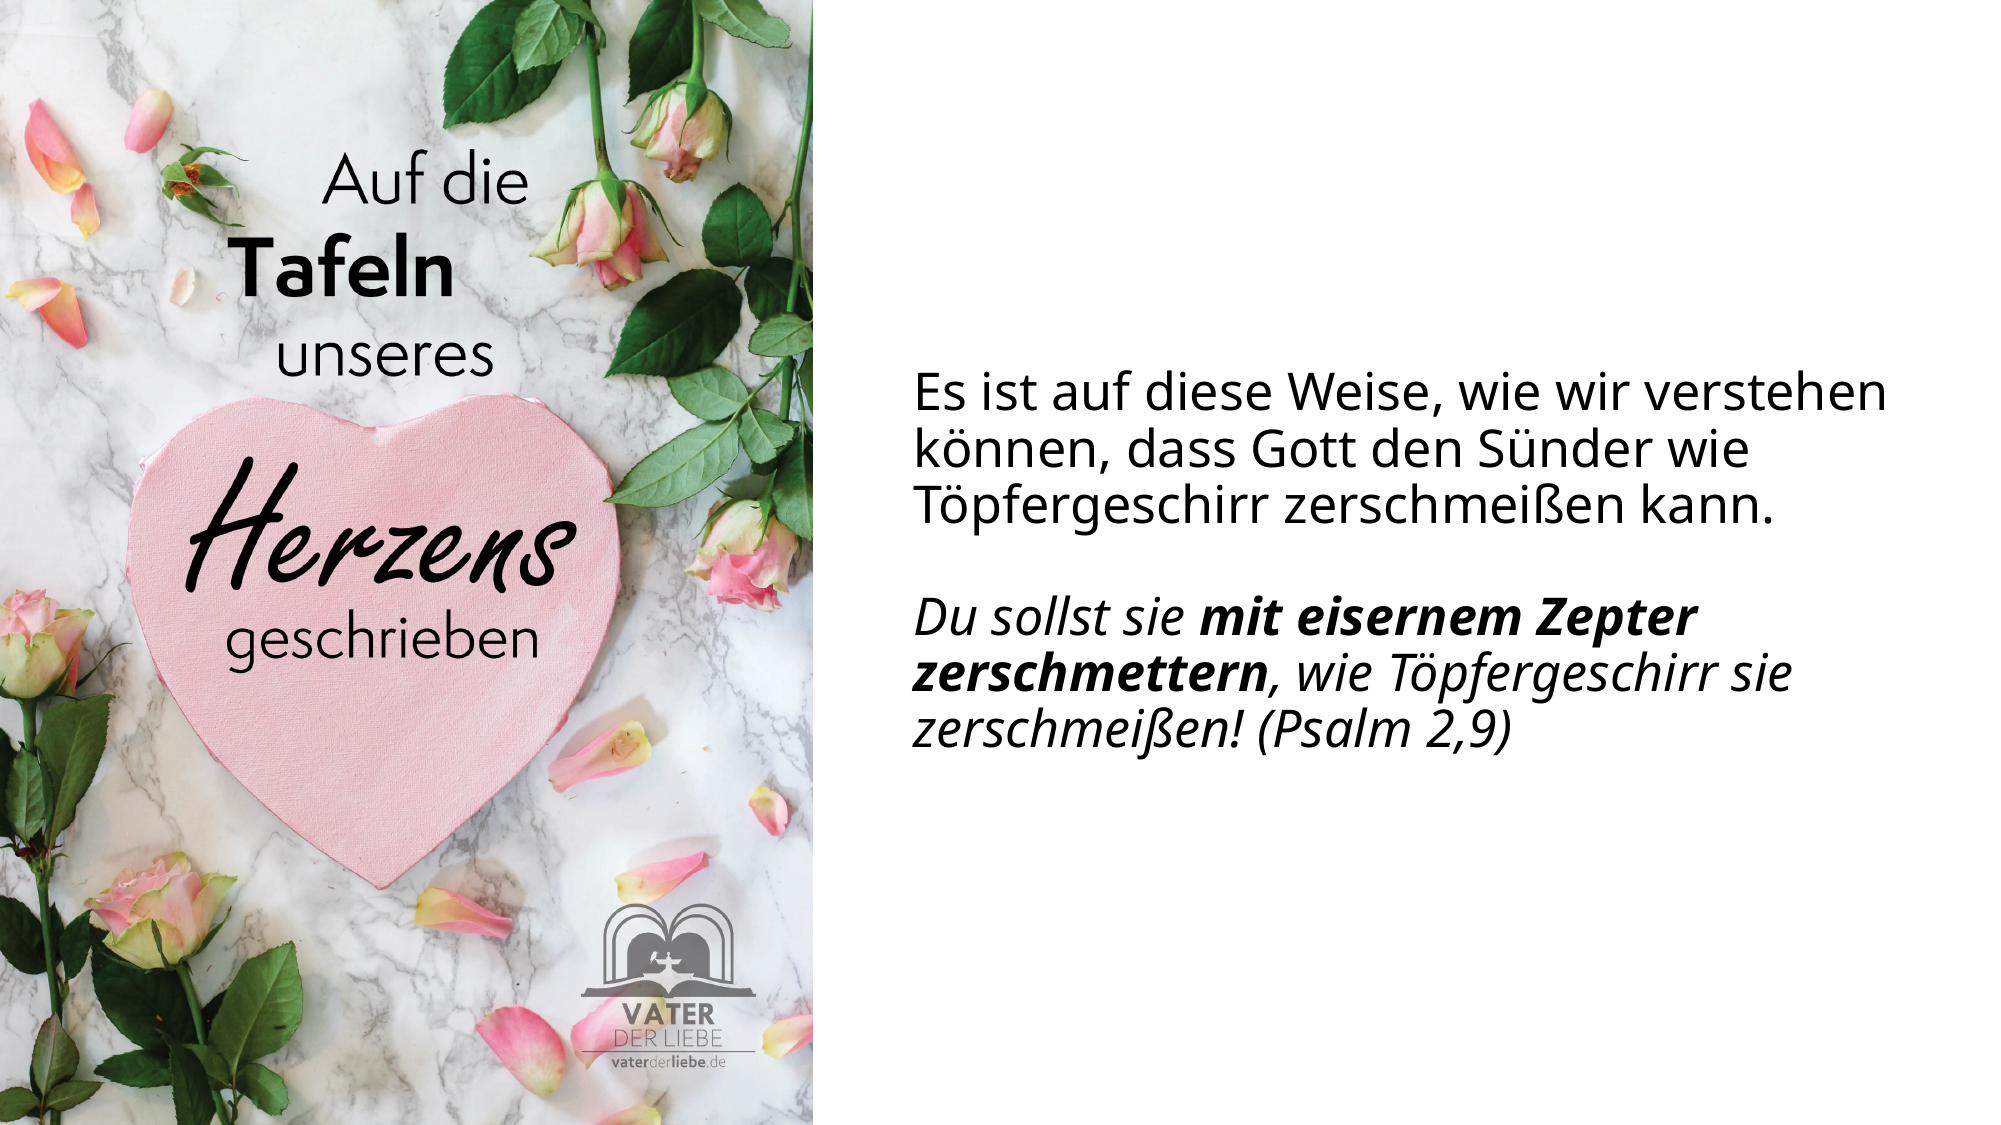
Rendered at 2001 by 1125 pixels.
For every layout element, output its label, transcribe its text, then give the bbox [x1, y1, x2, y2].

picture [0, 0, 813, 1125]
title Es ist auf diese Weise, wie wir verstehen können, dass Gott den Sünder wie Töpfergeschirr zerschmeißen kann. Du sollst sie mit eisernem Zepter zerschmettern, wie Töpfergeschirr sie zerschmeißen! (Psalm 2,9) [898, 111, 1939, 1014]
